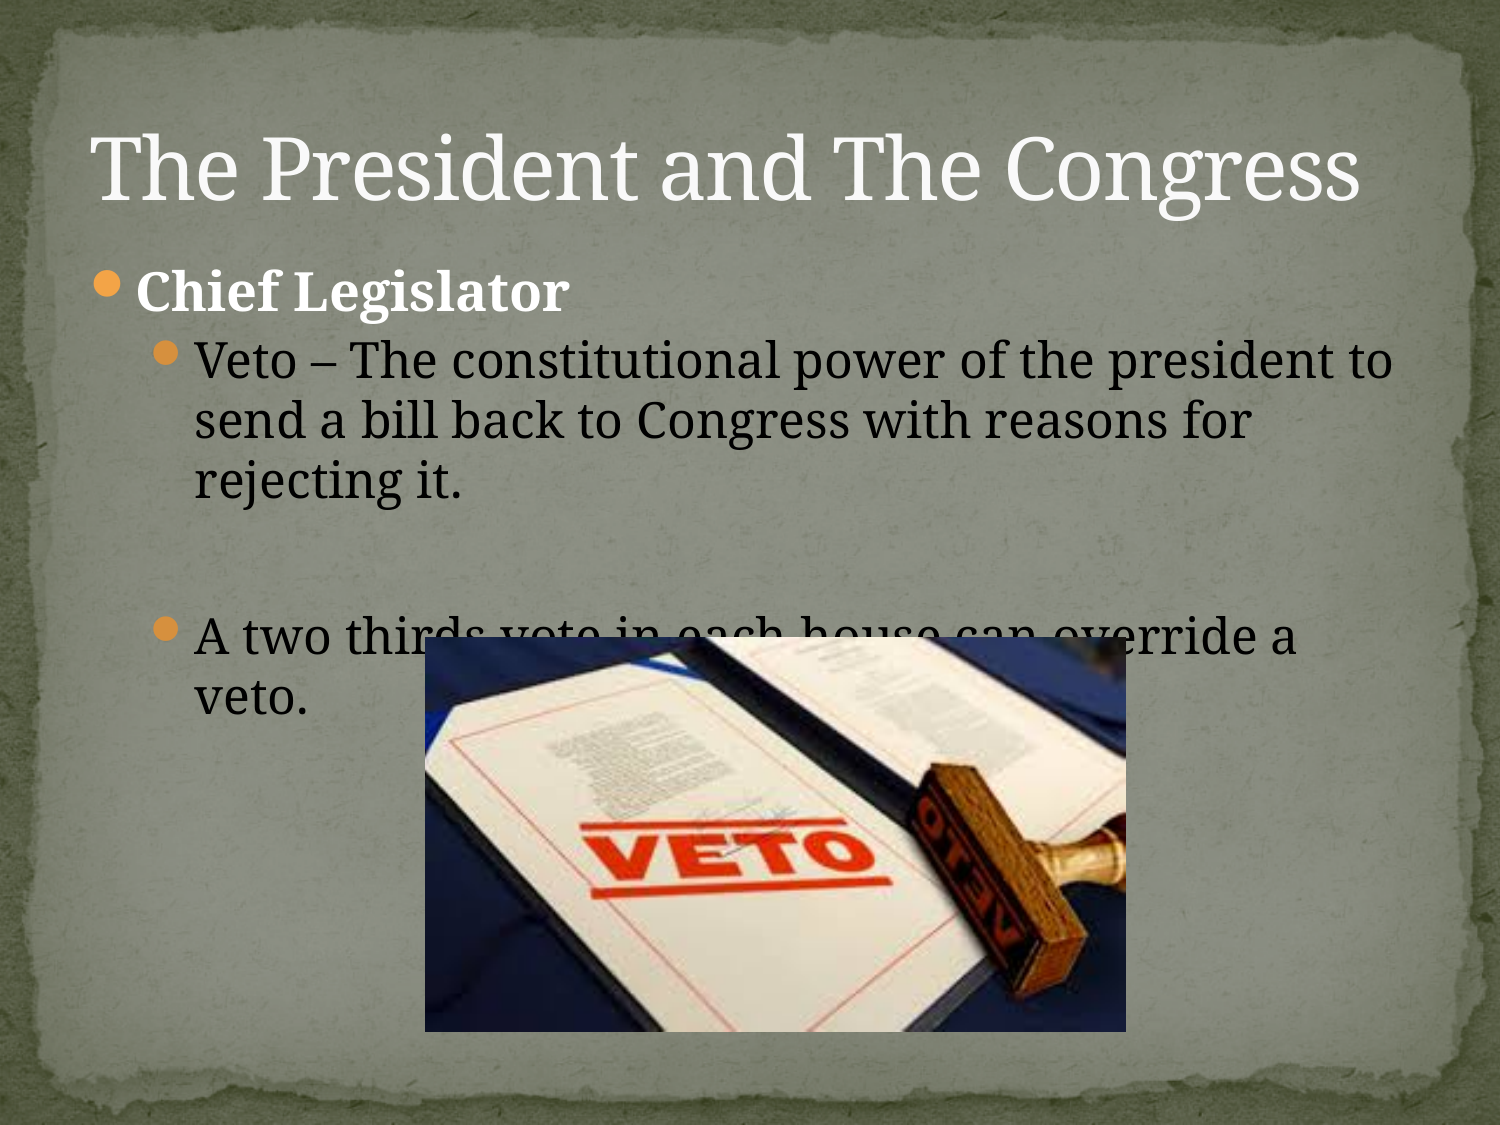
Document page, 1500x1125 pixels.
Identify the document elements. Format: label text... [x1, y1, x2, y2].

list Chief Legislator Veto – The constitutional power of the president to send a bill back to Congress with reasons for rejecting it. A two thirds vote in each house can override a veto. [75, 249, 1425, 1000]
picture [425, 637, 1126, 1032]
title The President and The Congress [74, 24, 1425, 225]
